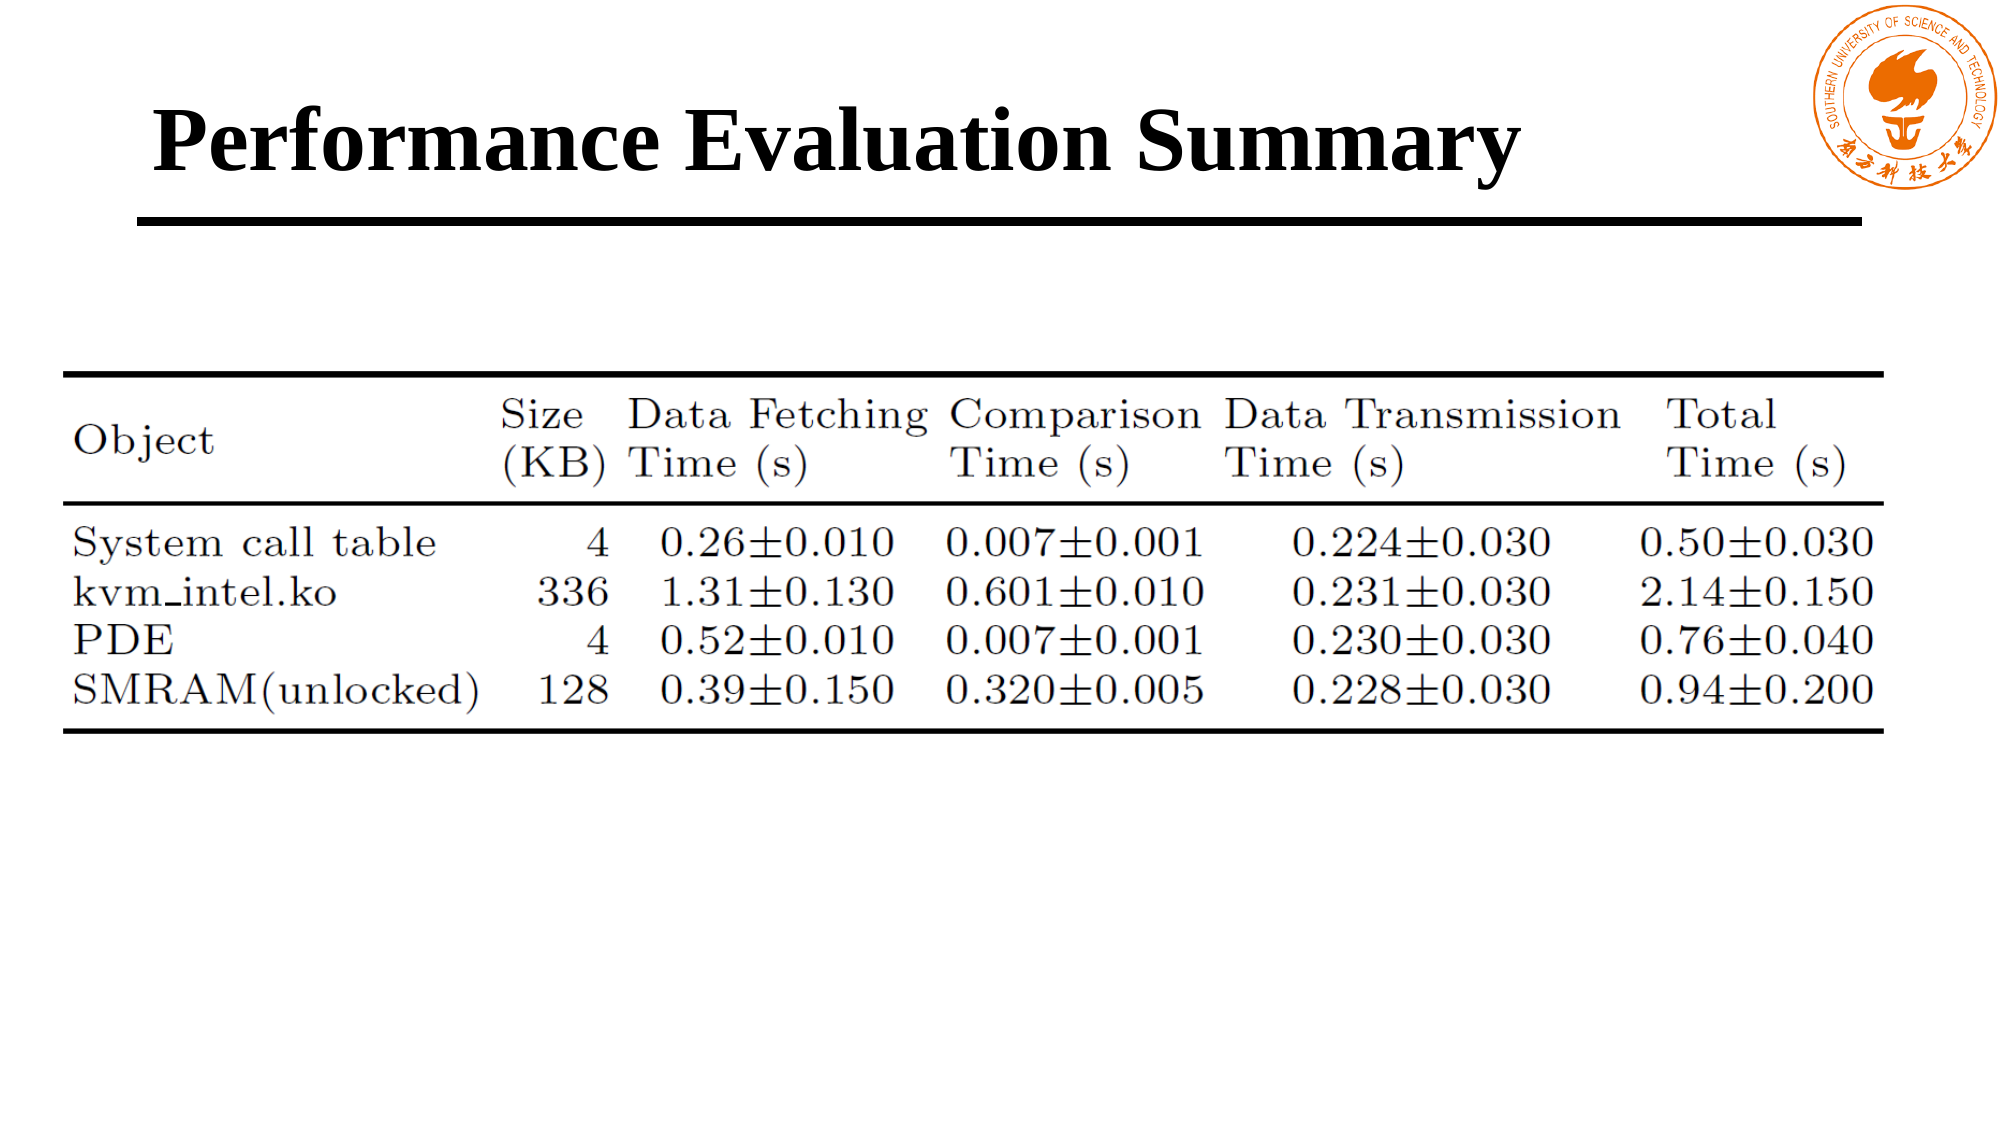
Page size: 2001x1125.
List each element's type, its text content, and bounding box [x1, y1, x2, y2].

picture [61, 369, 1886, 736]
picture [1807, 0, 2000, 193]
title Performance Evaluation Summary [137, 59, 1863, 221]
